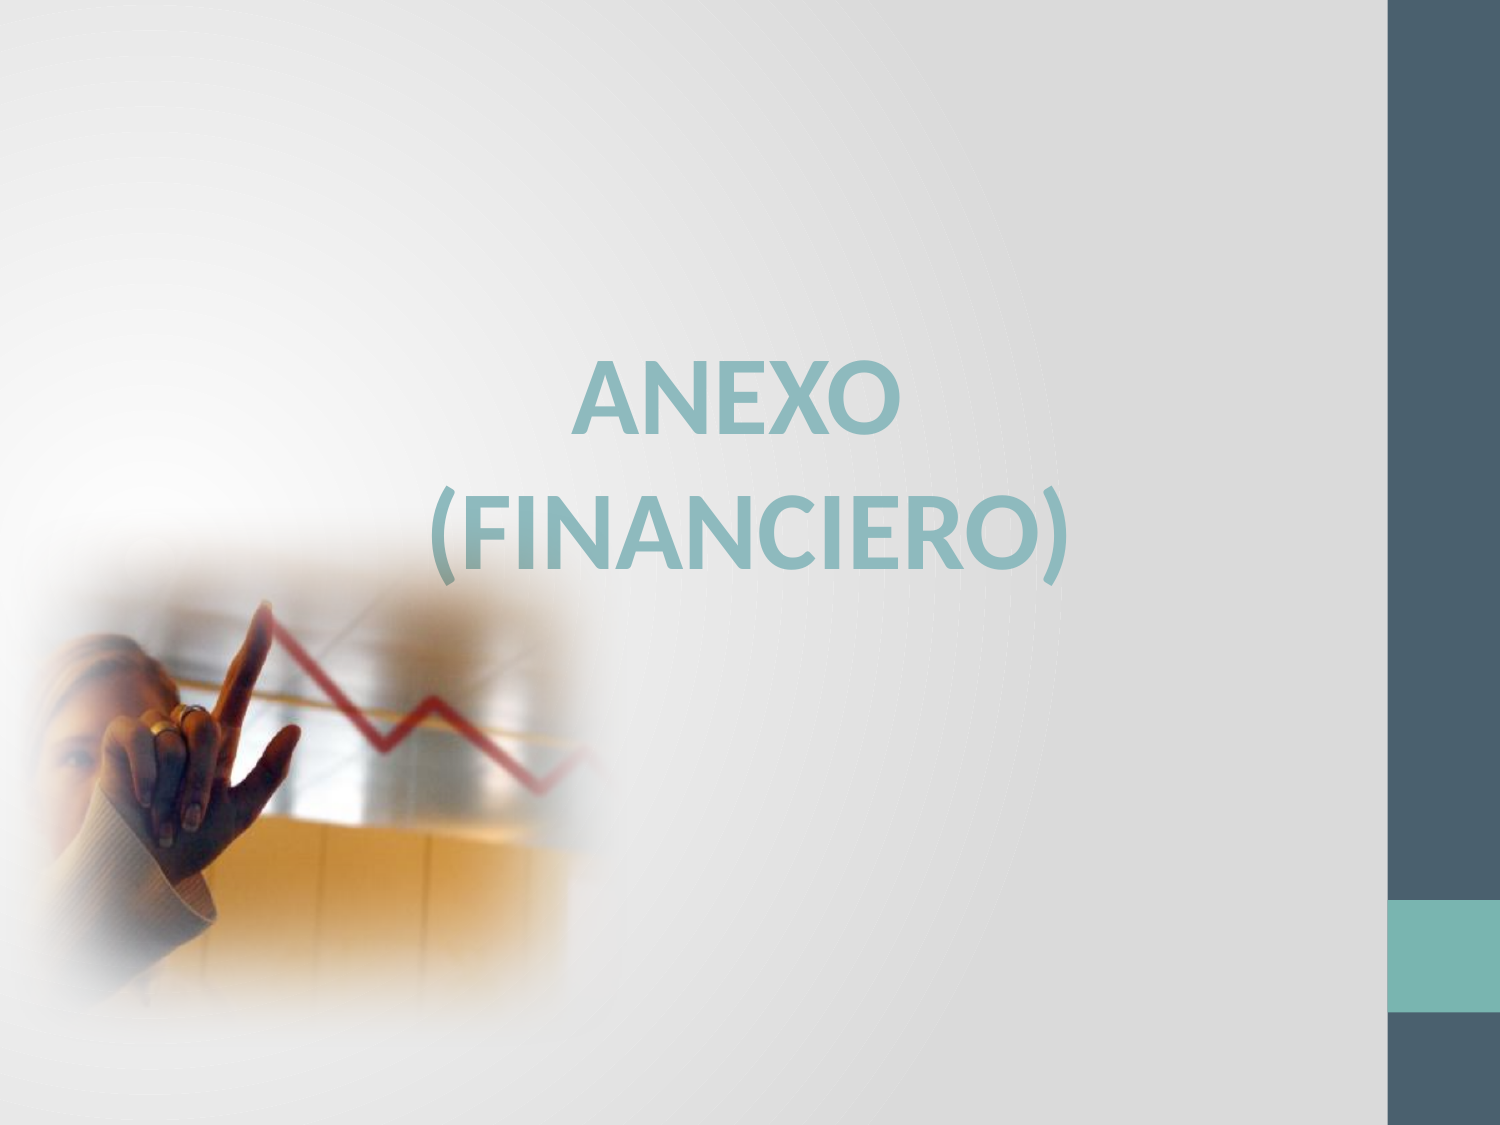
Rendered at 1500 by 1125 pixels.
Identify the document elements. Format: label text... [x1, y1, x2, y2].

picture [0, 502, 634, 1054]
text_box ANEXO (FINANCIERO) [410, 314, 1090, 600]
